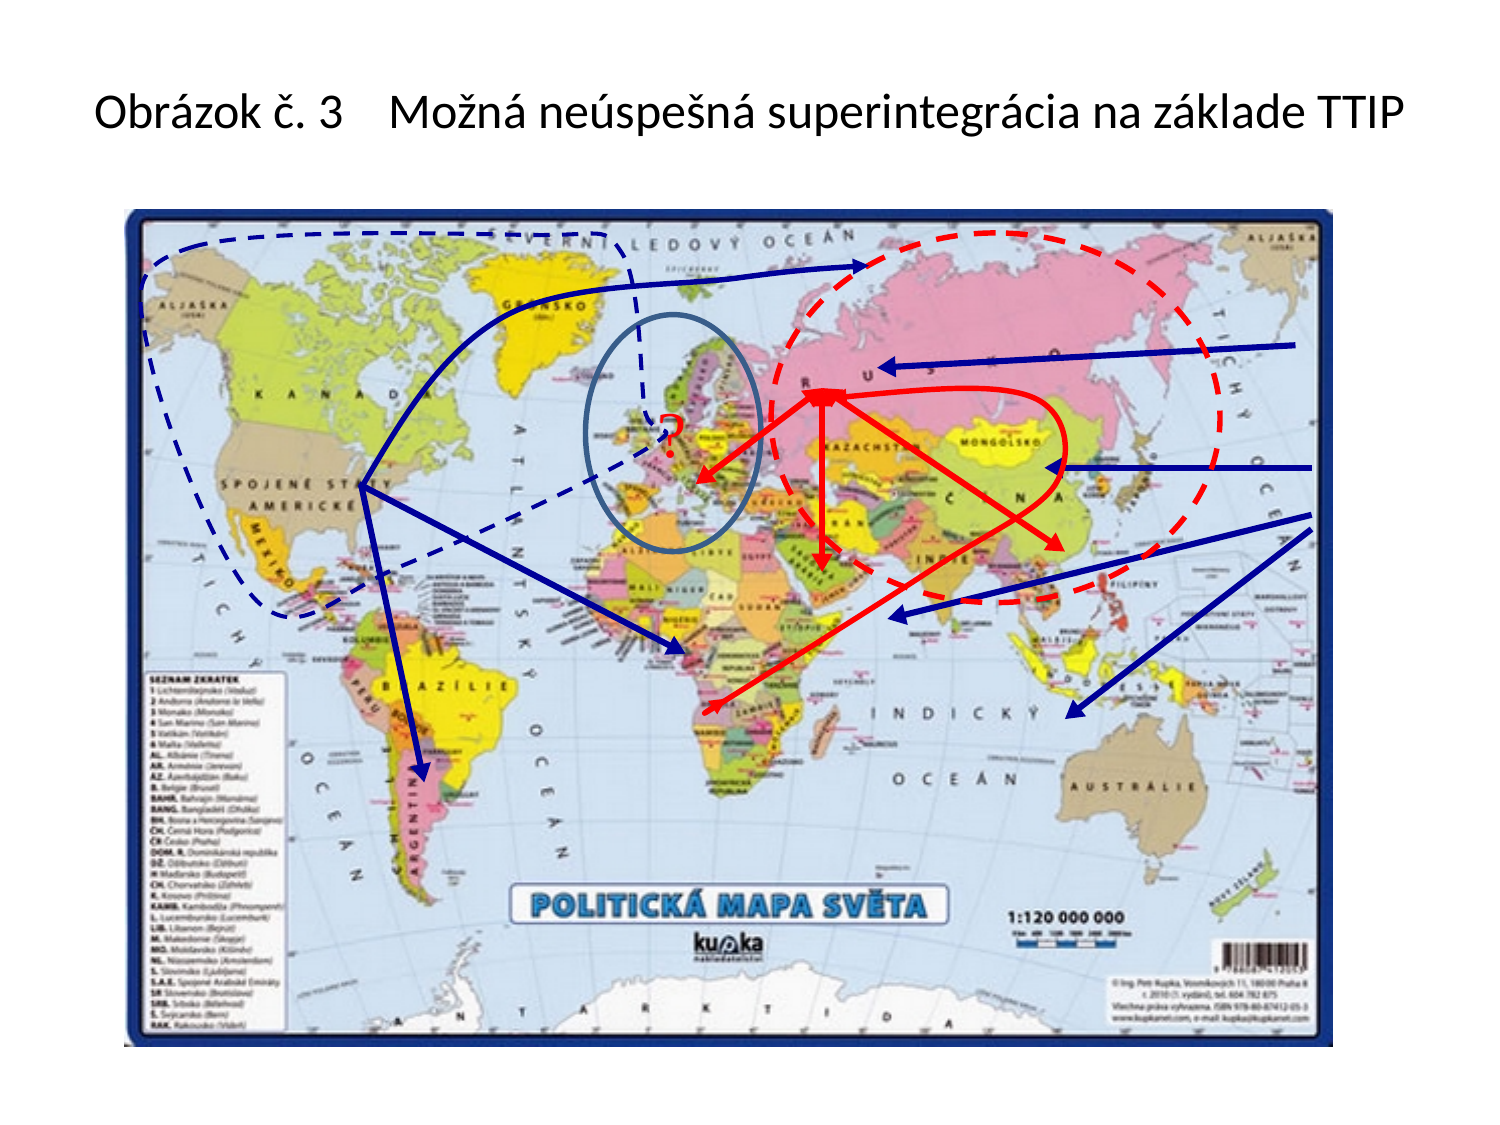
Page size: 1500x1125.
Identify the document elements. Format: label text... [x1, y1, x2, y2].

title Obrázok č. 3 Možná neúspešná superintegrácia na základe TTIP [75, 45, 1425, 233]
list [122, 207, 1359, 1047]
